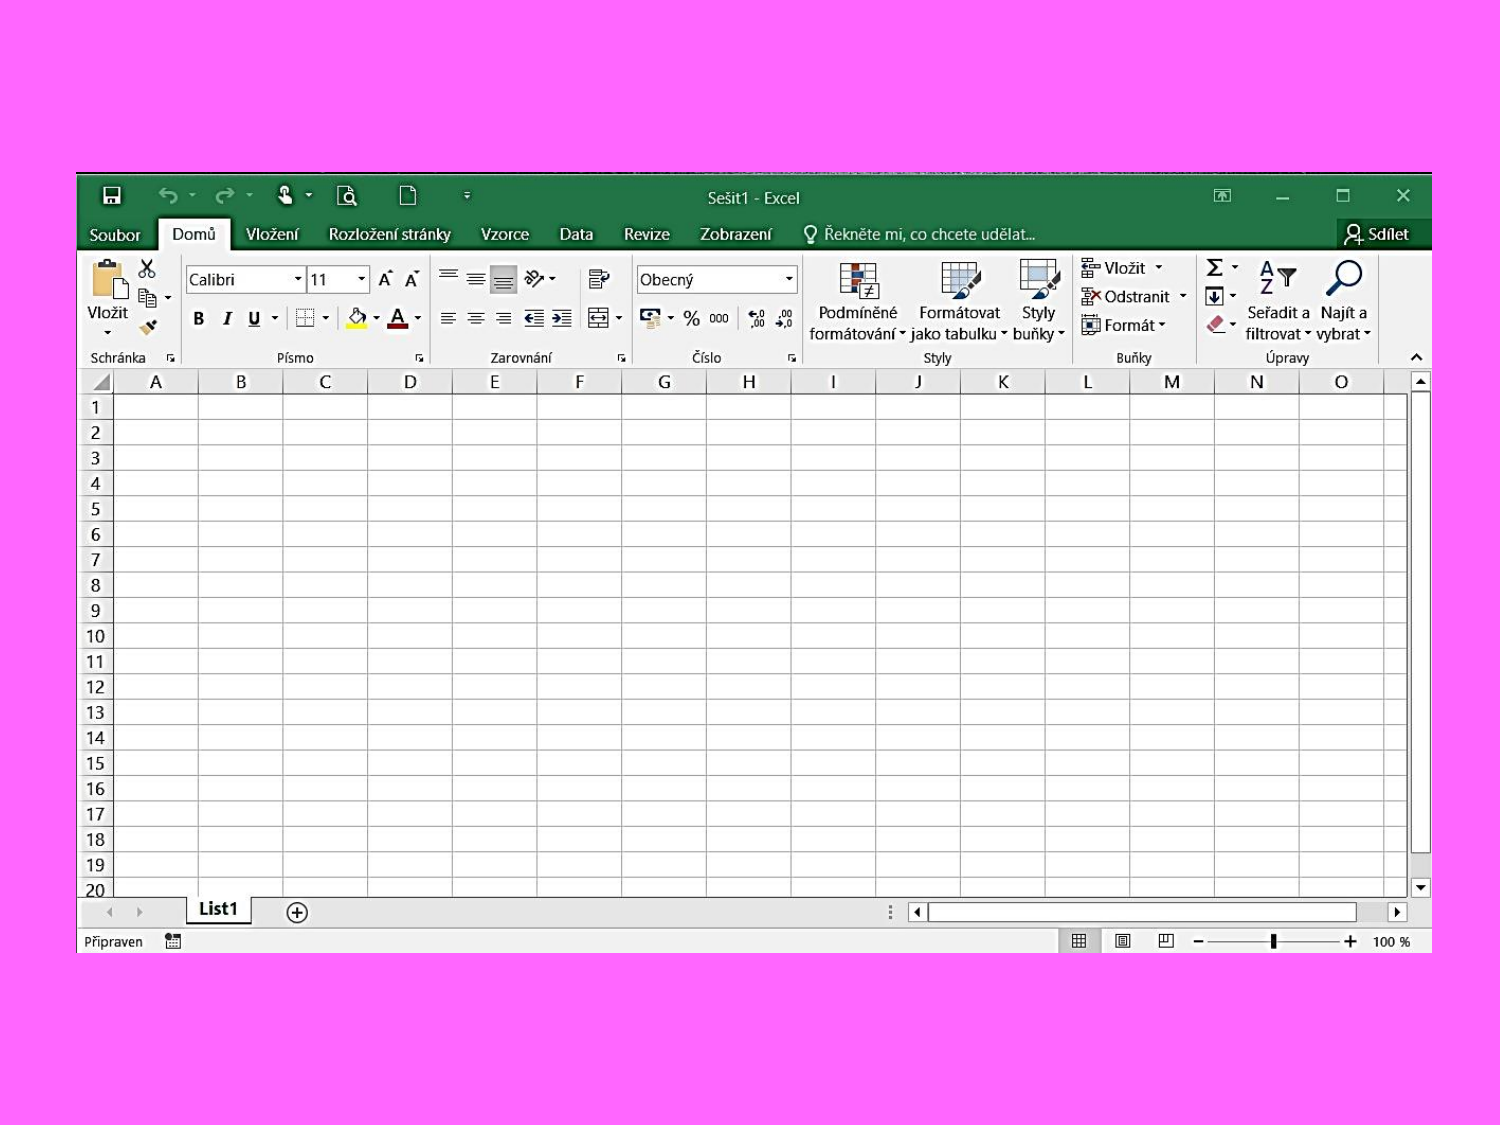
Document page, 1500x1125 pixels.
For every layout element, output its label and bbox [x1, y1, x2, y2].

picture [76, 172, 1432, 953]
